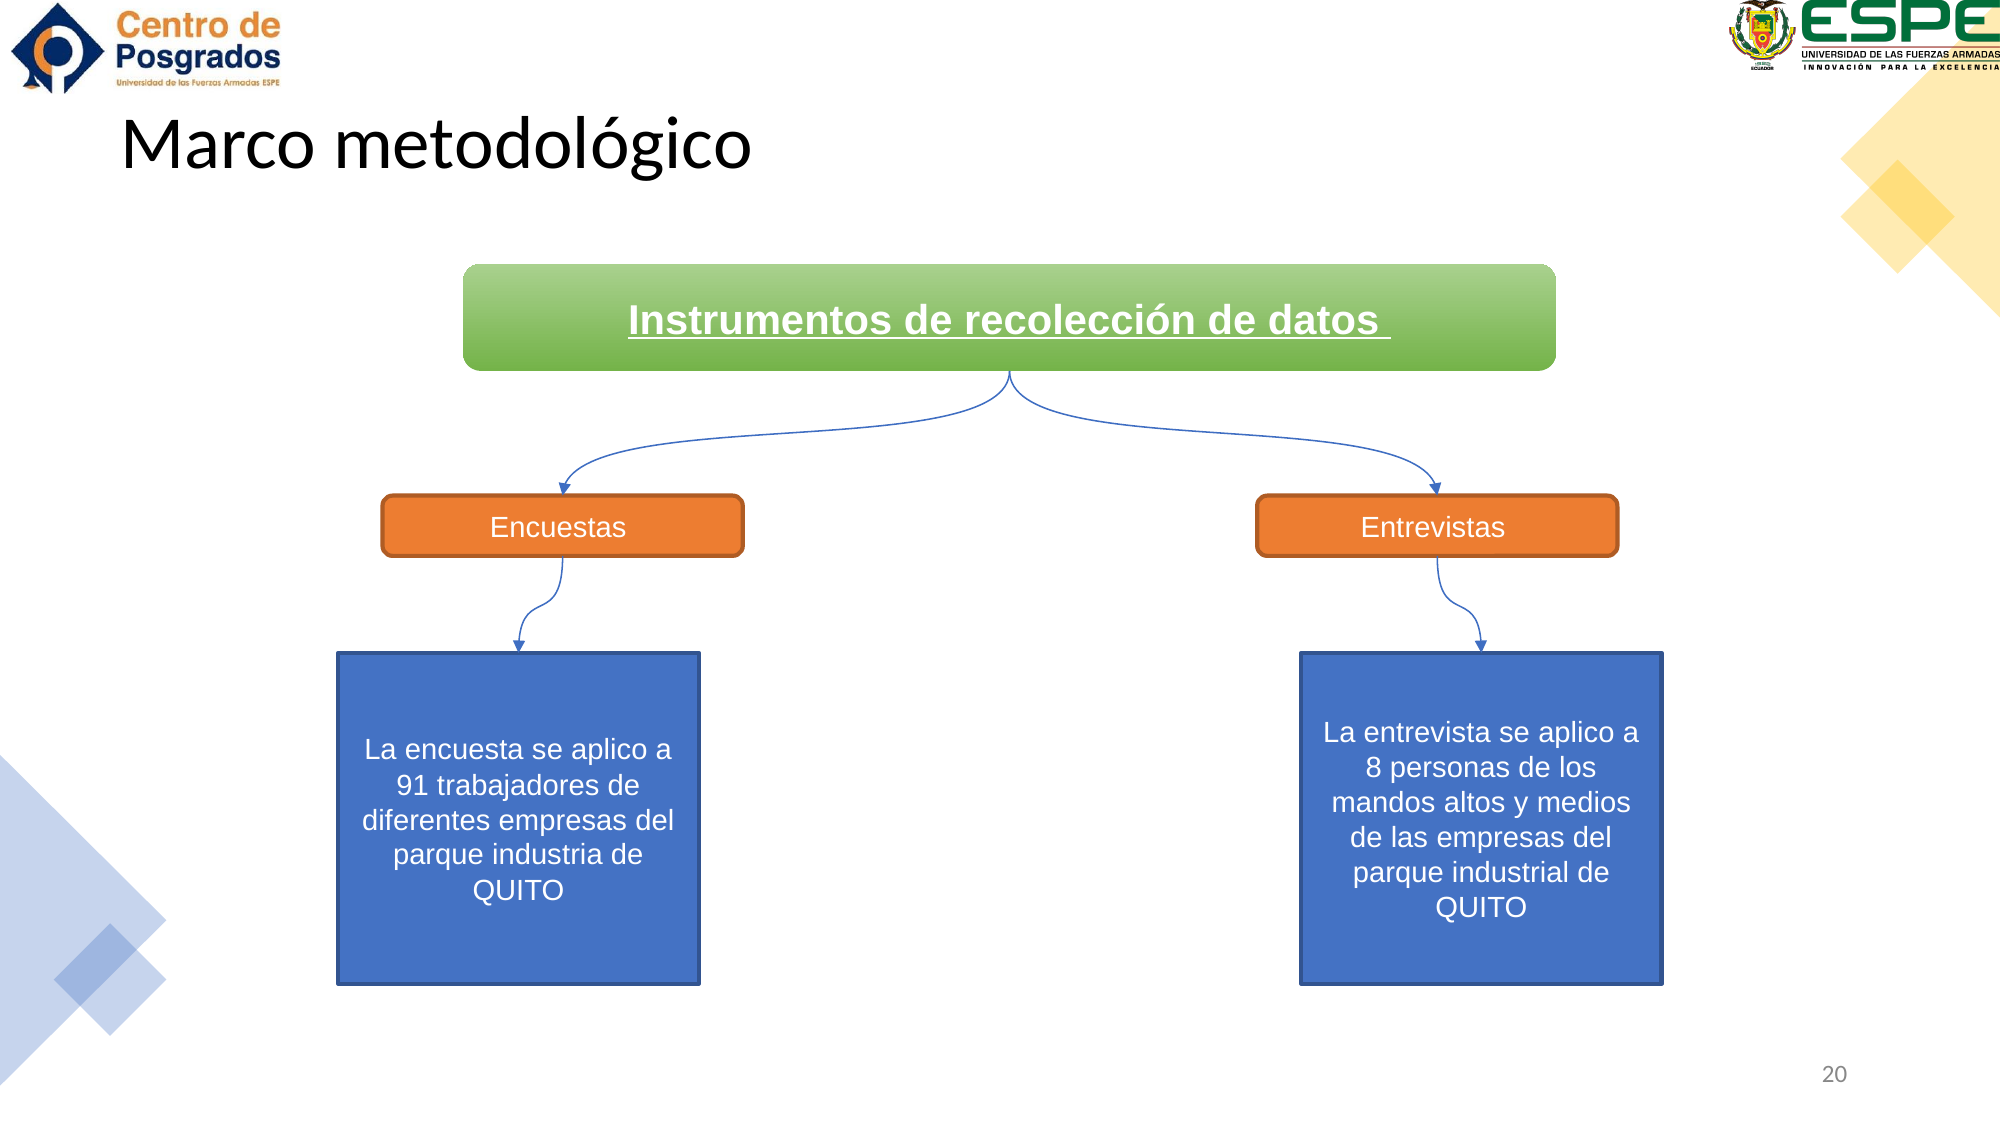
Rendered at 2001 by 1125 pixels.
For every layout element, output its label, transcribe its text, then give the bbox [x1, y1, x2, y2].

text_box Instrumentos de recolección de datos [853, 263, 1155, 371]
title Marco metodológico [105, 50, 1835, 237]
text_box La encuesta se aplico a 91 trabajadores de diferentes empresas del parque industria de QUITO [336, 651, 701, 986]
picture [10, 1, 282, 94]
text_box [1160, 219, 1286, 648]
text_box Instrumentos de recolección de datos [1290, 263, 1556, 371]
text_box La entrevista se aplico a 8 personas de los mandos altos y medios de las empresas del parque industrial de QUITO [1299, 651, 1664, 986]
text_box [1840, 77, 2000, 318]
text_box Entrevistas [1290, 493, 1620, 558]
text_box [723, 209, 849, 658]
text_box Instrumentos de recolección de datos [463, 263, 718, 371]
picture [1729, 0, 2000, 70]
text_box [491, 582, 590, 627]
text_box Encuestas [380, 493, 718, 558]
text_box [1410, 582, 1509, 627]
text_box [0, 754, 167, 1086]
slide_number 20 [1412, 1042, 1863, 1103]
